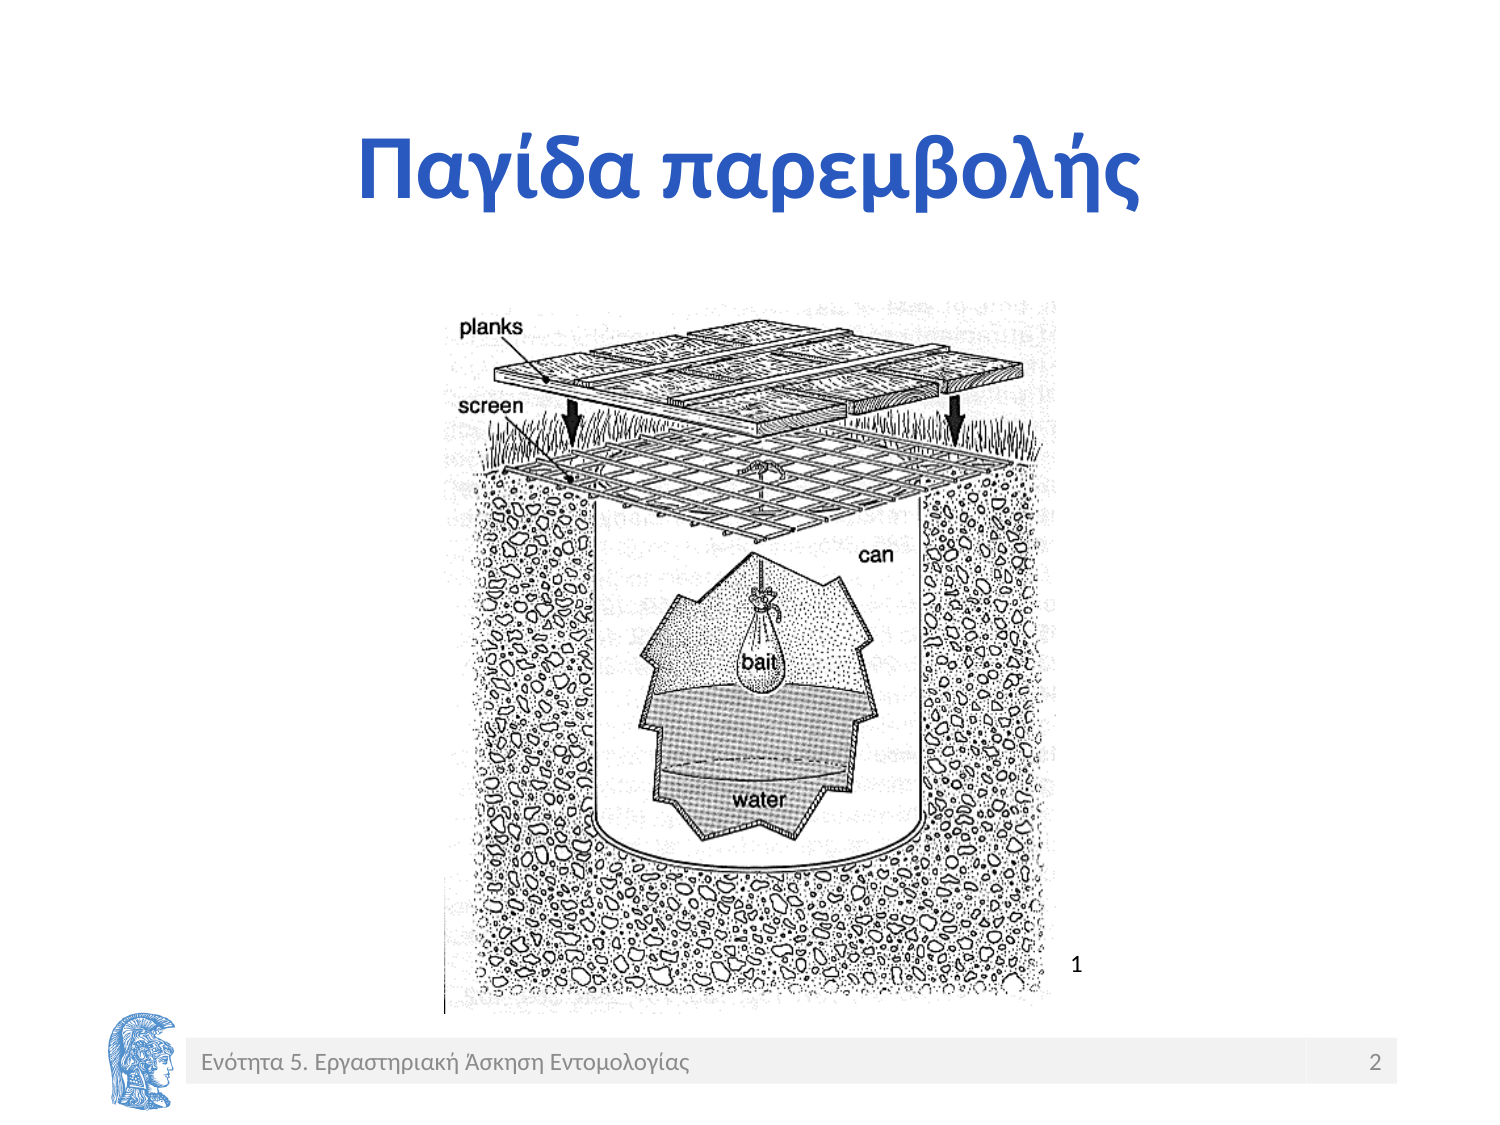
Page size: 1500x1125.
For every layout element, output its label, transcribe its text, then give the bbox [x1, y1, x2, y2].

footer Ενότητα 5. Εργαστηριακή Άσκηση Εντομολογίας [186, 1037, 1306, 1084]
title Παγίδα παρεμβολής [103, 59, 1397, 278]
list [444, 299, 1056, 1014]
picture [103, 1011, 186, 1114]
text_box 1 [1056, 940, 1098, 986]
slide_number 2 [1306, 1037, 1397, 1084]
